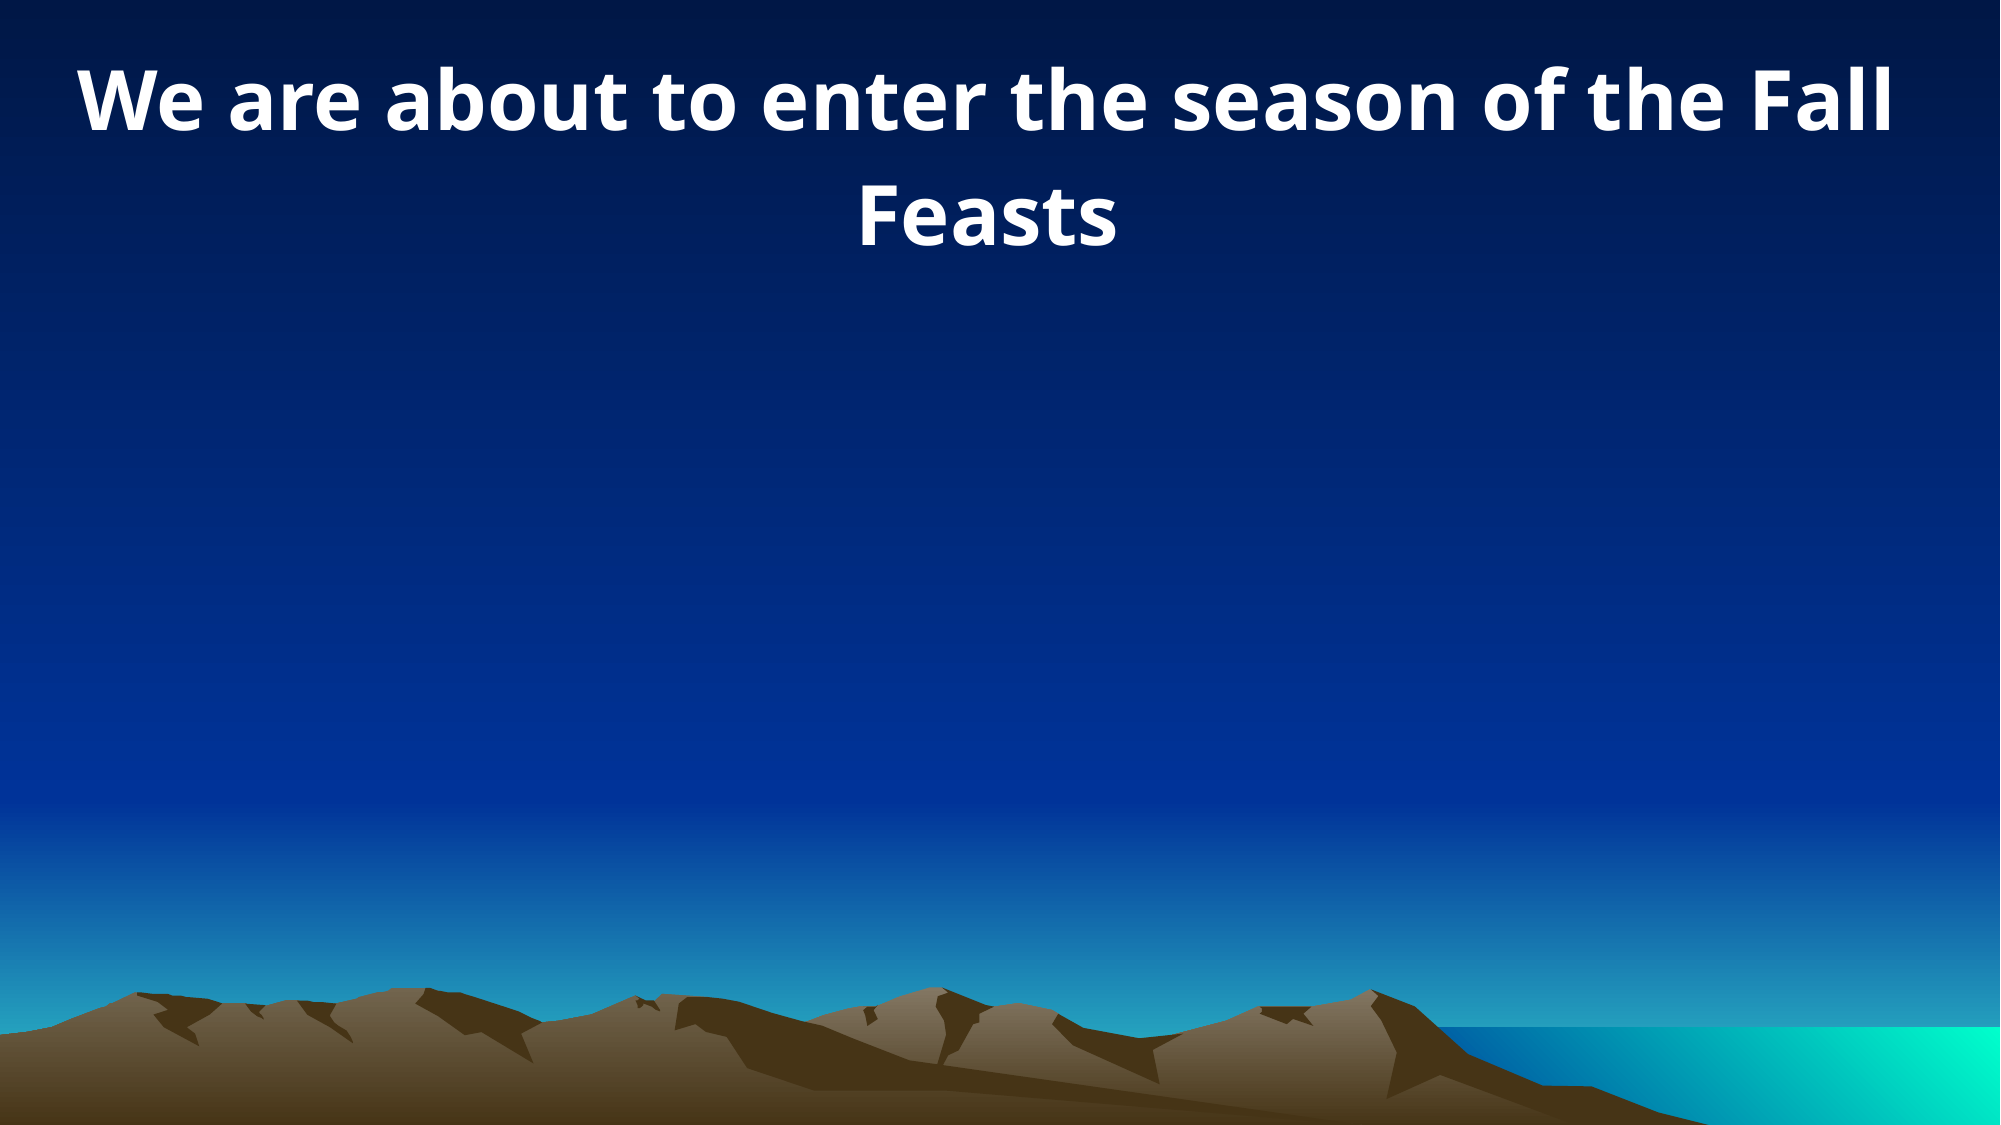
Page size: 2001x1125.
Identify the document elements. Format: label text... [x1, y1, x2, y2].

text_box We are about to enter the season of the Fall Feasts [0, 24, 1975, 850]
